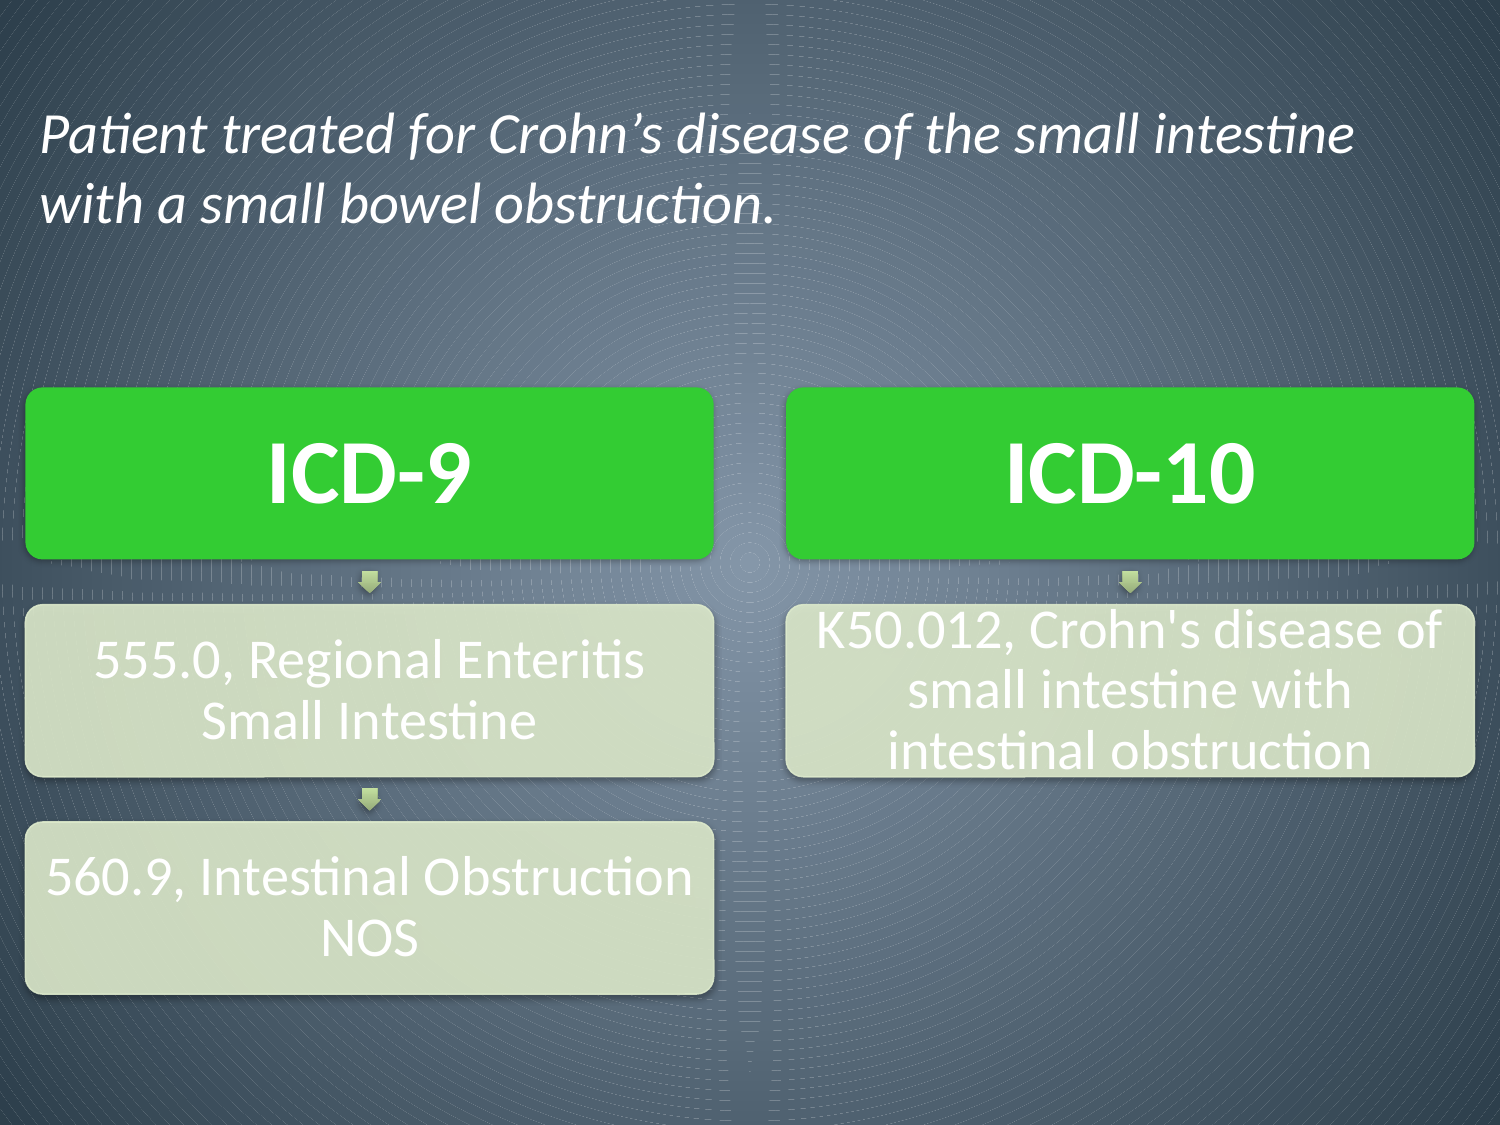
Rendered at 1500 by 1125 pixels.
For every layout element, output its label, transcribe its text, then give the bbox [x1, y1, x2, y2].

text_box Patient treated for Crohn’s disease of the small intestine with a small bowel obstruction. [24, 87, 1425, 243]
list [24, 281, 1476, 1101]
